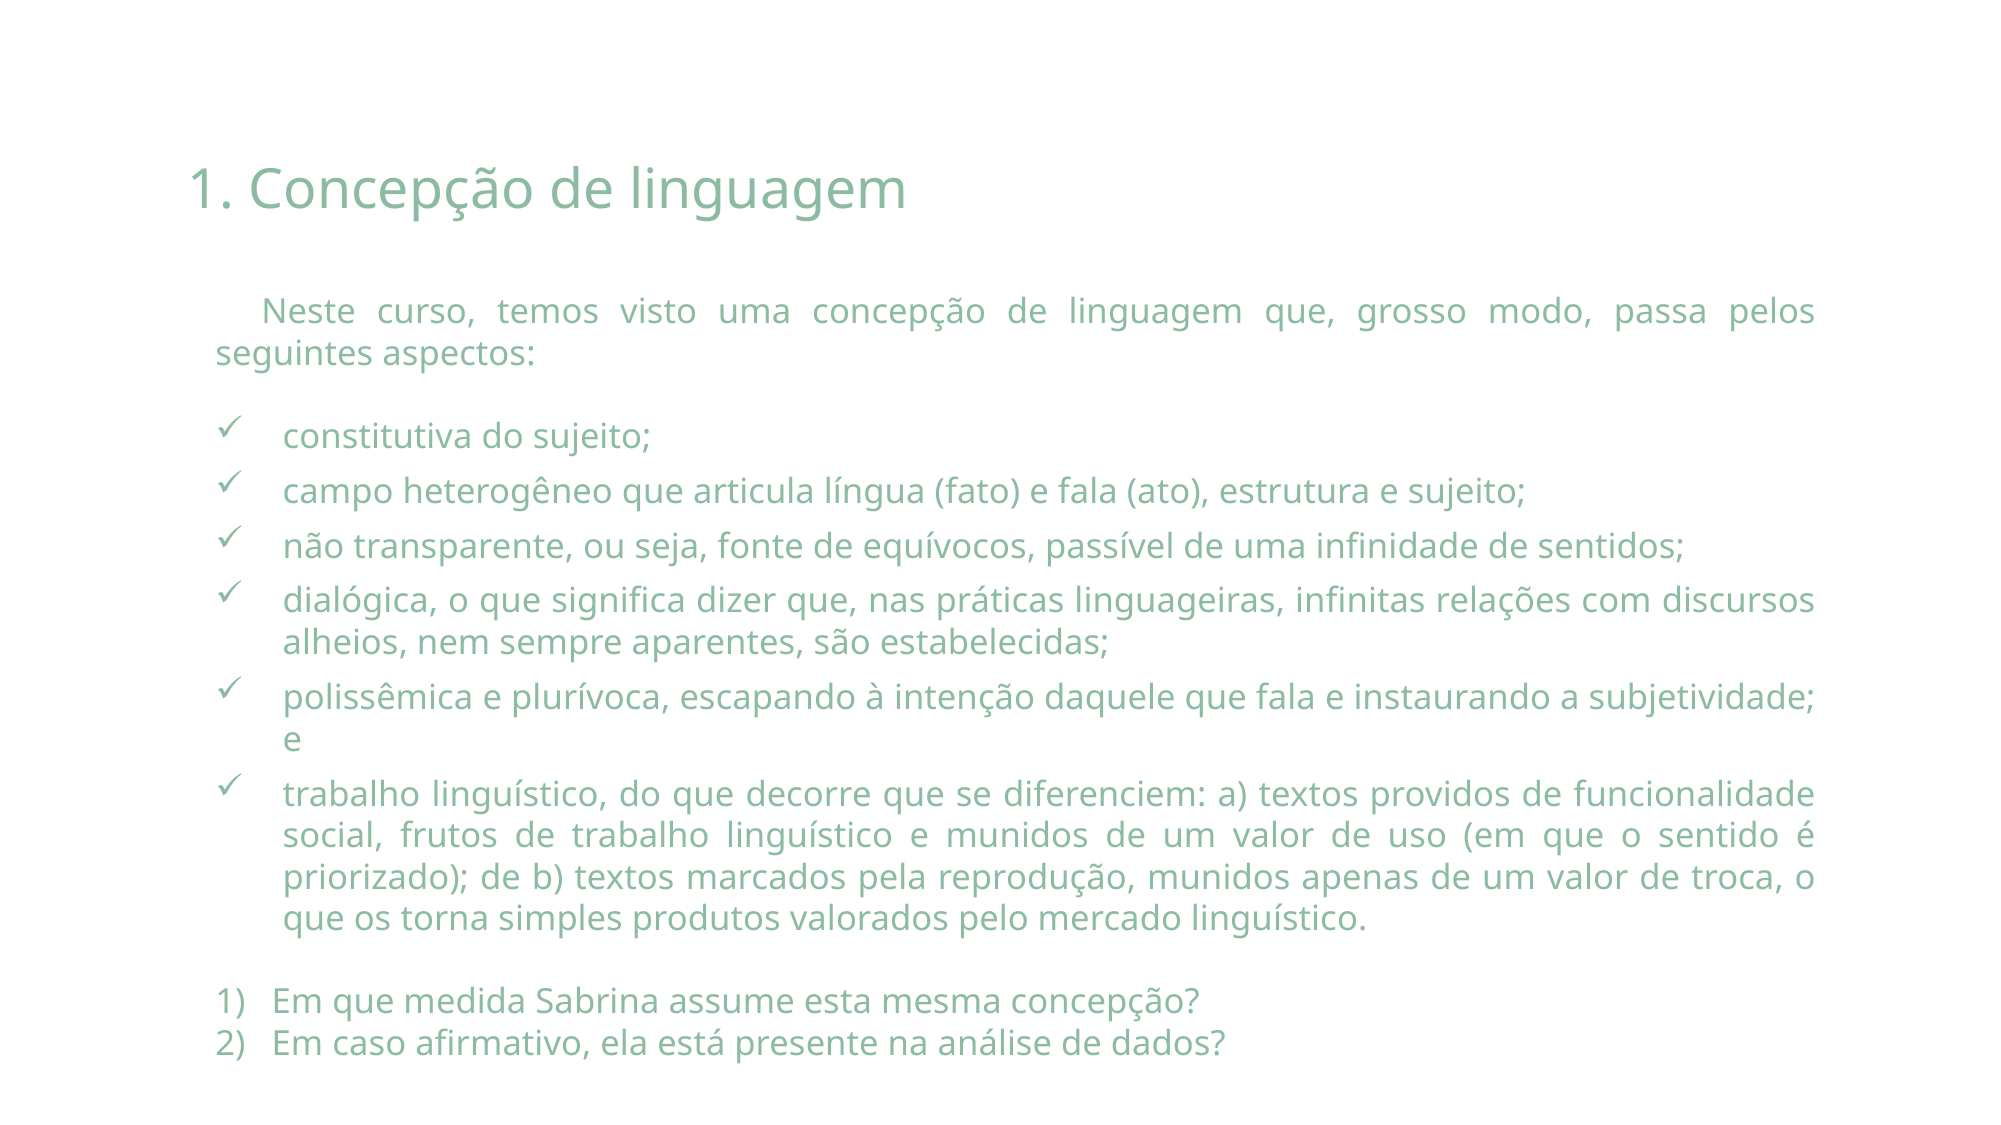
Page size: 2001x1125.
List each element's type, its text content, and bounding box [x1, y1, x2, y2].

title 1. Concepção de linguagem [167, 114, 1833, 241]
list Neste curso, temos visto uma concepção de linguagem que, grosso modo, passa pelos seguintes aspectos: constitutiva do sujeito; campo heterogêneo que articula língua (fato) e fala (ato), estrutura e sujeito; não transparente, ou seja, fonte de equívocos, passível de uma infinidade de sentidos; dialógica, o que significa dizer que, nas práticas linguageiras, infinitas relações com discursos alheios, nem sempre aparentes, são estabelecidas; polissêmica e plurívoca, escapando à intenção daquele que fala e instaurando a subjetividade; e trabalho linguístico, do que decorre que se diferenciem: a) textos providos de funcionalidade social, frutos de trabalho linguístico e munidos de um valor de uso (em que o sentido é priorizado); de b) textos marcados pela reprodução, munidos apenas de um valor de troca, o que os torna simples produtos valorados pelo mercado linguístico. Em que medida Sabrina assume esta mesma concepção? Em caso afirmativo, ela está presente na análise de dados? [167, 273, 1833, 1096]
